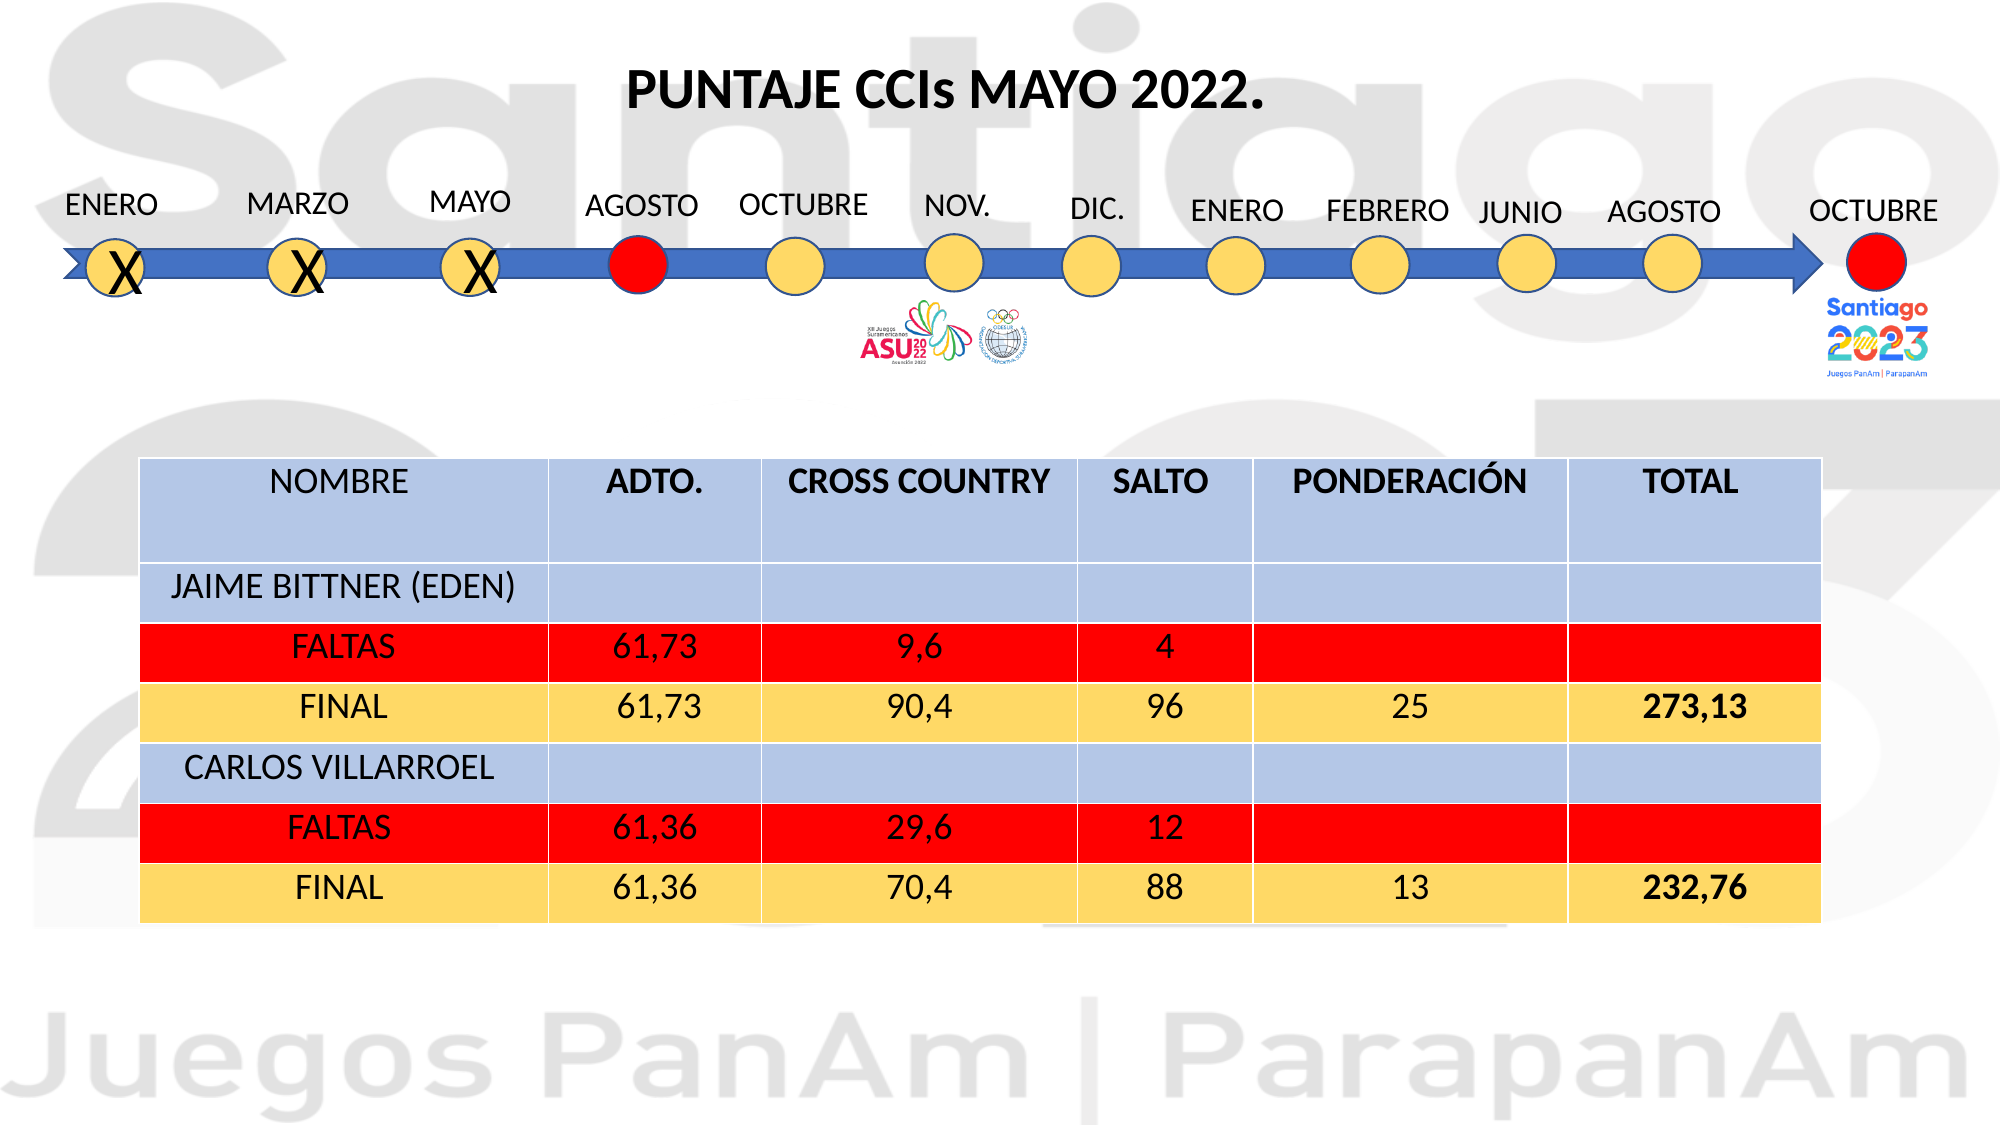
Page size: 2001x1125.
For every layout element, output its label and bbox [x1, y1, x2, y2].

picture [0, 2, 2000, 1125]
text_box [49, 0, 2000, 378]
